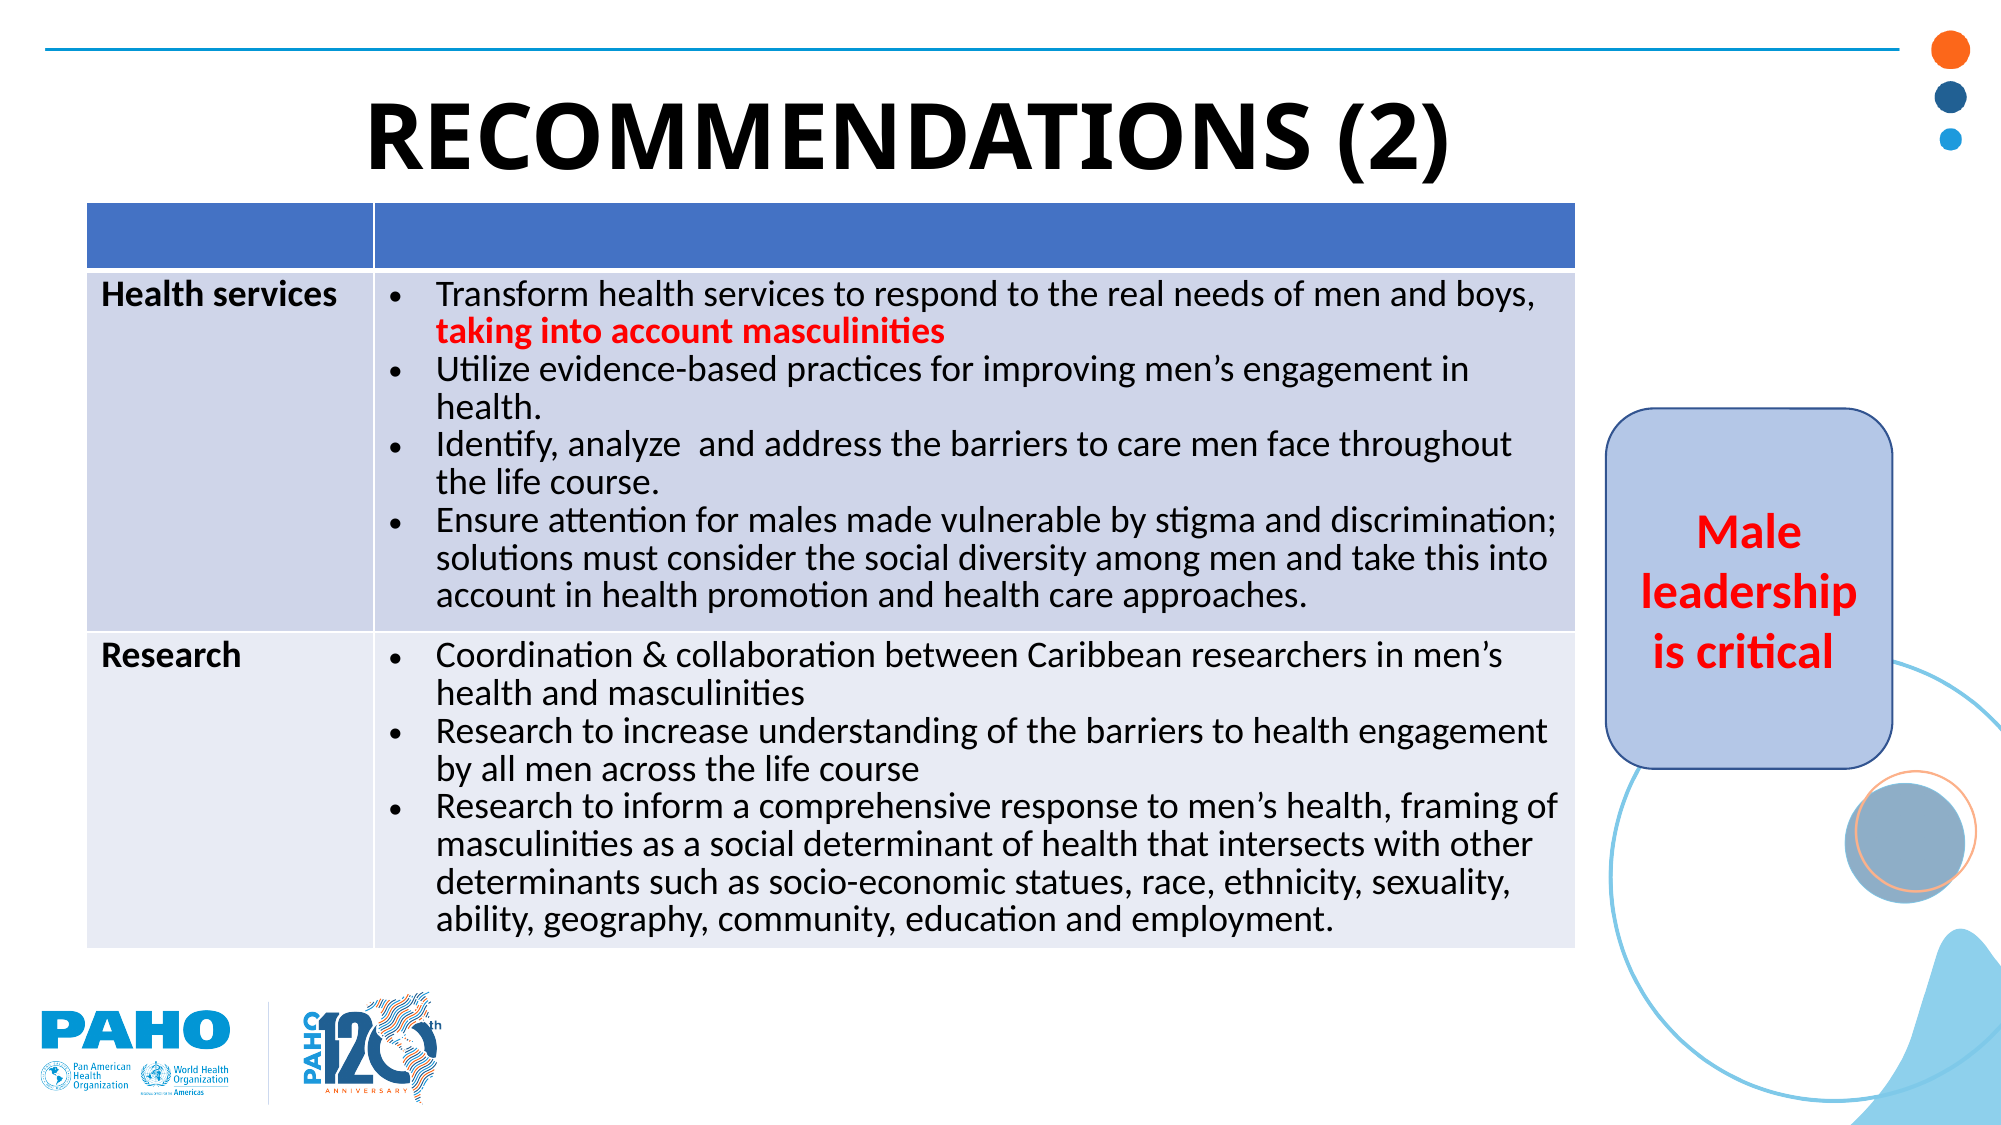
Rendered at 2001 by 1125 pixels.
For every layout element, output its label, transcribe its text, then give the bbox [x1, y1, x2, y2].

text_box Male leadership is critical [1604, 407, 1894, 770]
table_cell Coordination & collaboration between Caribbean researchers in men’s health and masculinities Research to increase understanding of the barriers to health engagement by all men across the life course Research to inform a comprehensive response to men’s health, framing of masculinities as a social determinant of health that intersects with other determinants such as socio-economic statues, race, ethnicity, sexuality, ability, geography, community, education and employment. [375, 633, 1575, 948]
table_cell Transform health services to respond to the real needs of men and boys, taking into account masculinities Utilize evidence-based practices for improving men’s engagement in health. Identify, analyze and address the barriers to care men face throughout the life course. Ensure attention for males made vulnerable by stigma and discrimination; solutions must consider the social diversity among men and take this into account in health promotion and health care approaches. [375, 273, 1575, 631]
table_cell Research [87, 633, 373, 948]
title RECOMMENDATIONS (2) [56, 82, 1782, 301]
table_cell Health services [87, 273, 373, 631]
picture [0, 0, 2001, 1125]
table_header [375, 203, 1575, 268]
table_header [87, 203, 373, 268]
